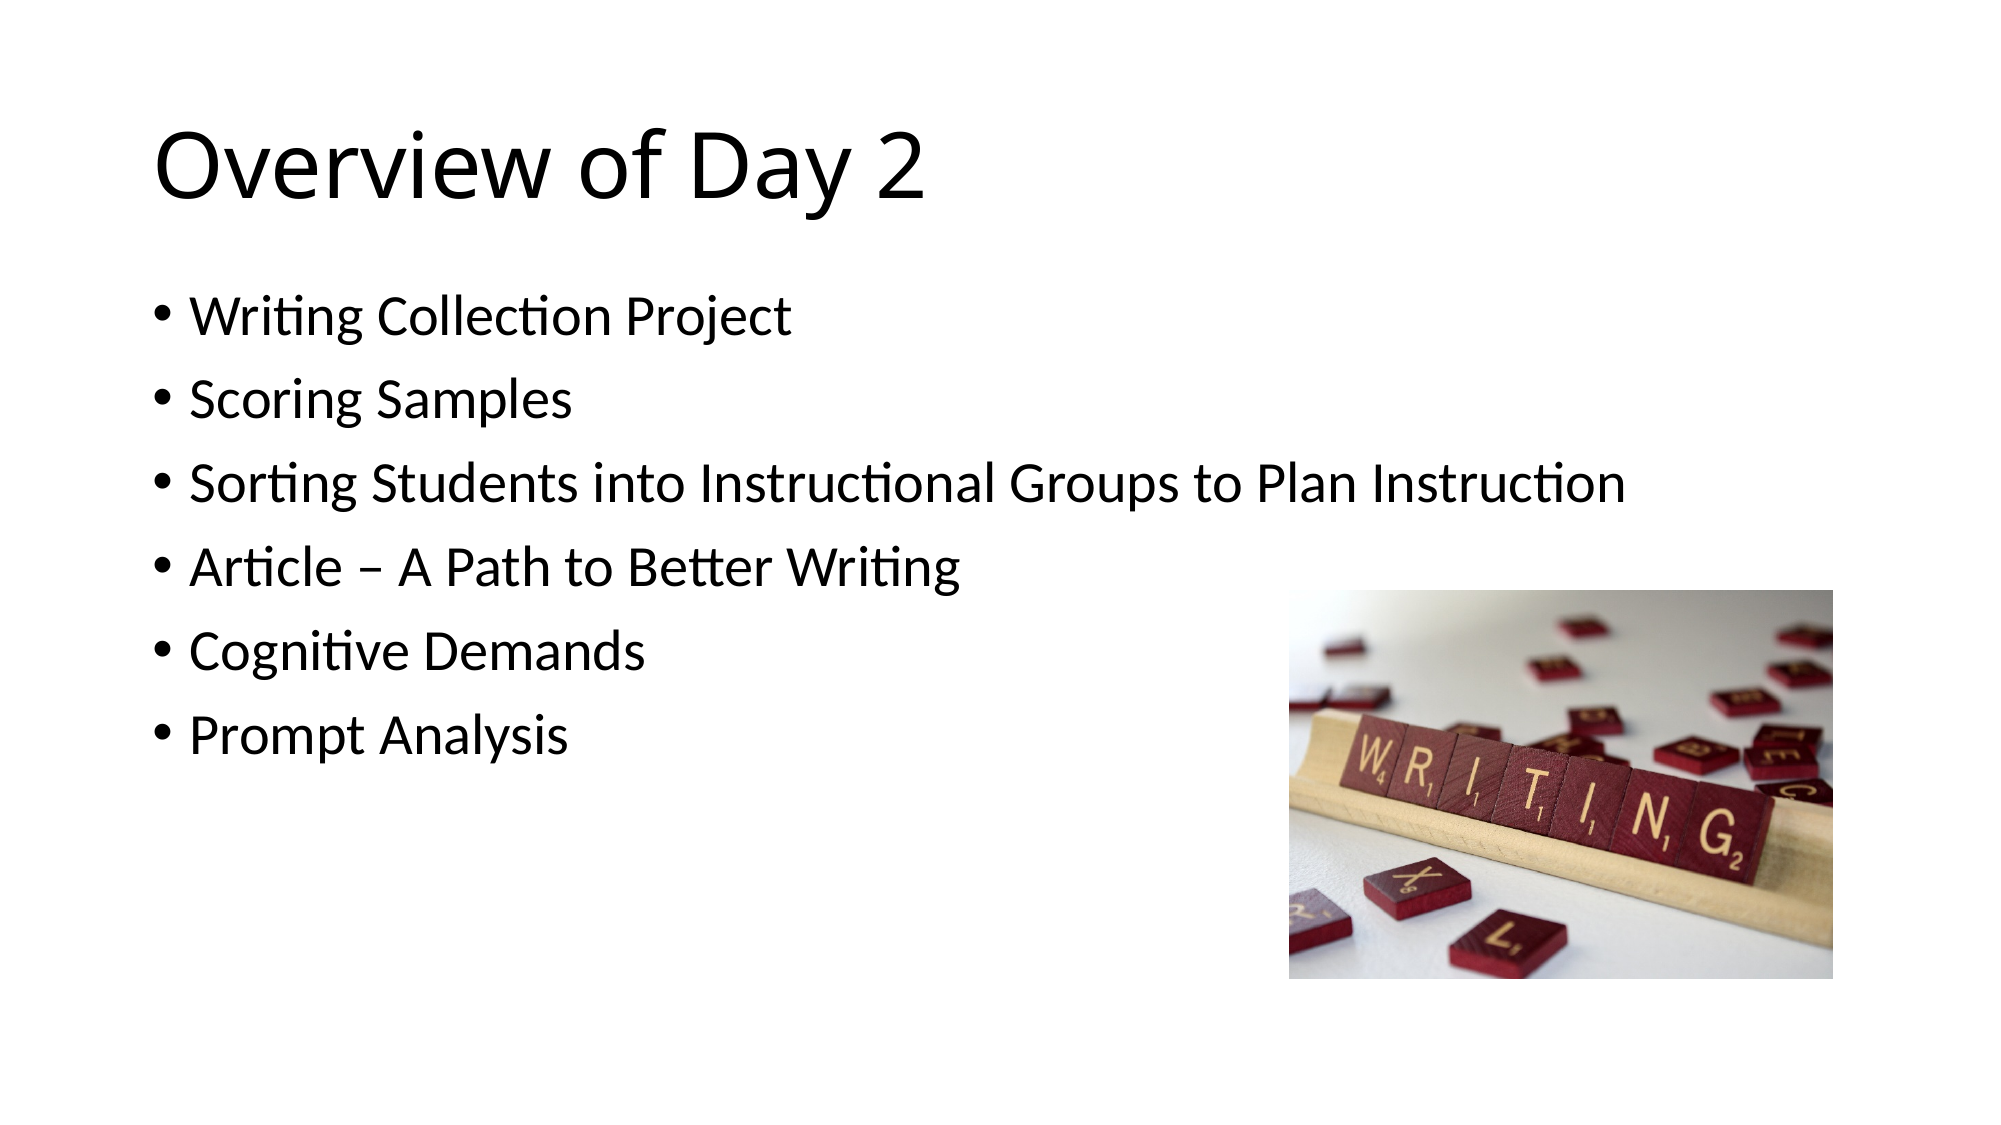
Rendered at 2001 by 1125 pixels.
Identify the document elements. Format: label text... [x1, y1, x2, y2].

list Writing Collection Project Scoring Samples Sorting Students into Instructional Groups to Plan Instruction Article – A Path to Better Writing Cognitive Demands Prompt Analysis [137, 277, 1863, 1014]
picture [1289, 590, 1833, 979]
title Overview of Day 2 [137, 59, 1863, 277]
